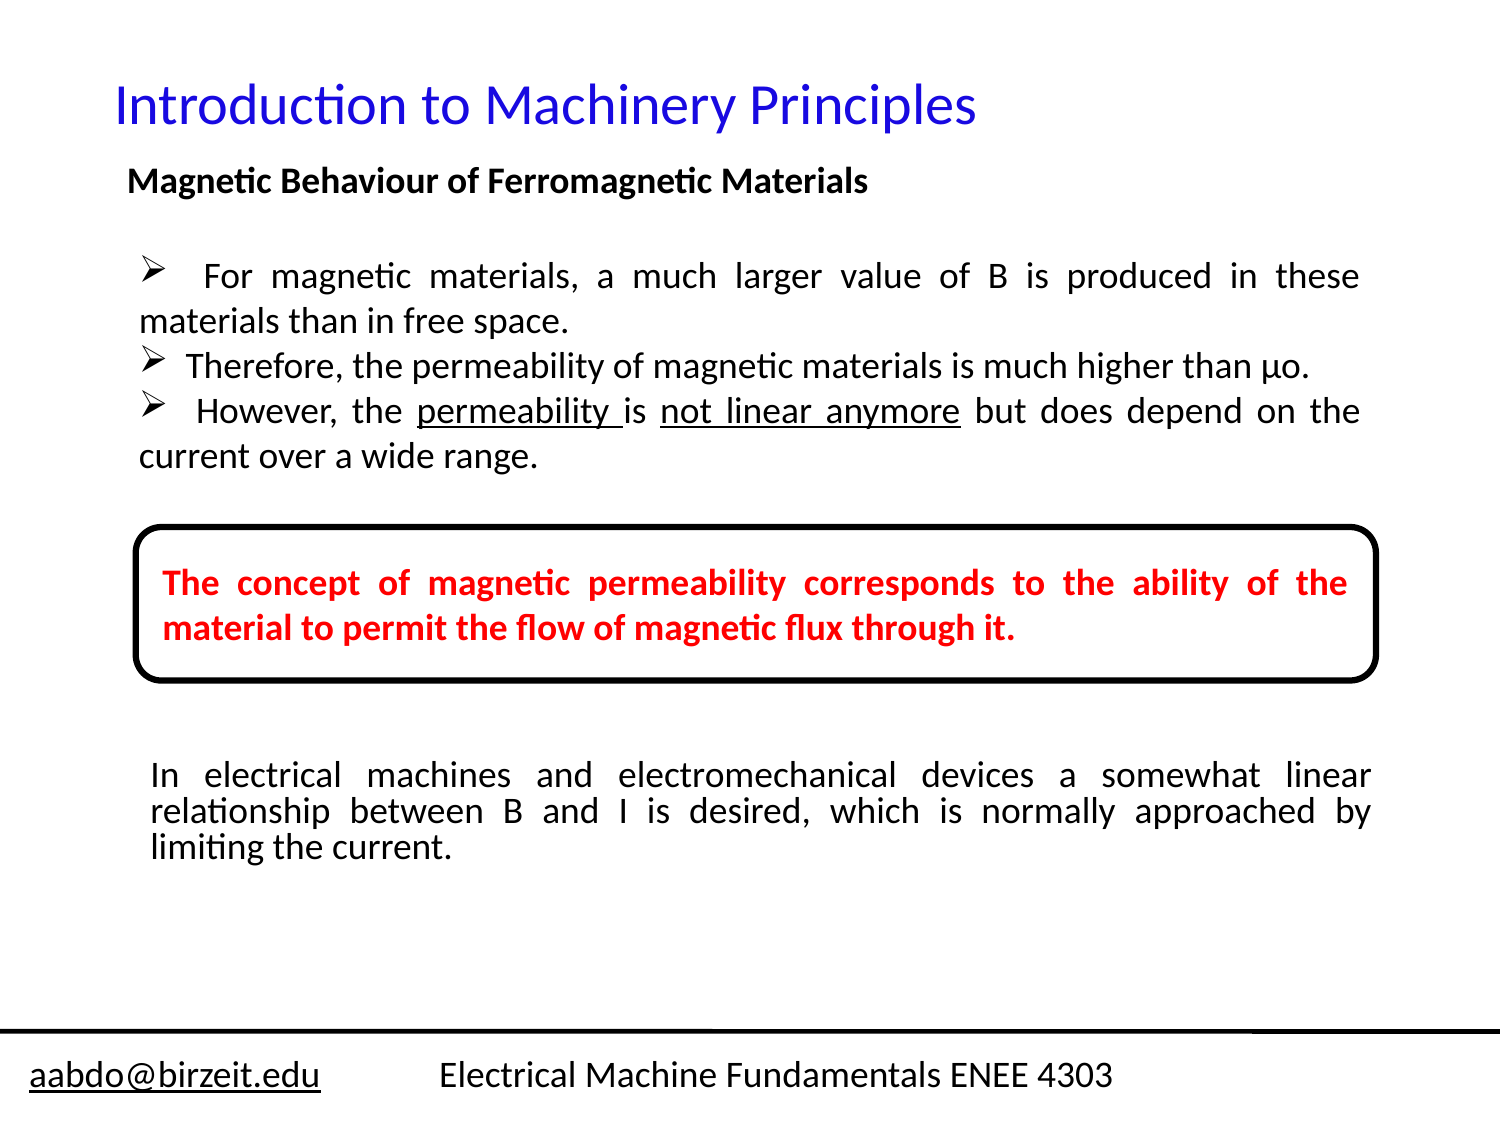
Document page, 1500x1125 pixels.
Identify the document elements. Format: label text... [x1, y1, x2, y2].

text_box Magnetic Behaviour of Ferromagnetic Materials [112, 148, 1341, 209]
text_box [133, 524, 1379, 683]
text_box In electrical machines and electromechanical devices a somewhat linear relationship between B and I is desired, which is normally approached by limiting the current. [135, 751, 1388, 875]
text_box Introduction to Machinery Principles [99, 58, 1006, 144]
text_box aabdo@birzeit.edu Electrical Machine Fundamentals ENEE 4303 [14, 1042, 1138, 1103]
text_box For magnetic materials, a much larger value of B is produced in these materials than in free space. Therefore, the permeability of magnetic materials is much higher than µo. However, the permeability is not linear anymore but does depend on the current over a wide range. [123, 243, 1376, 484]
